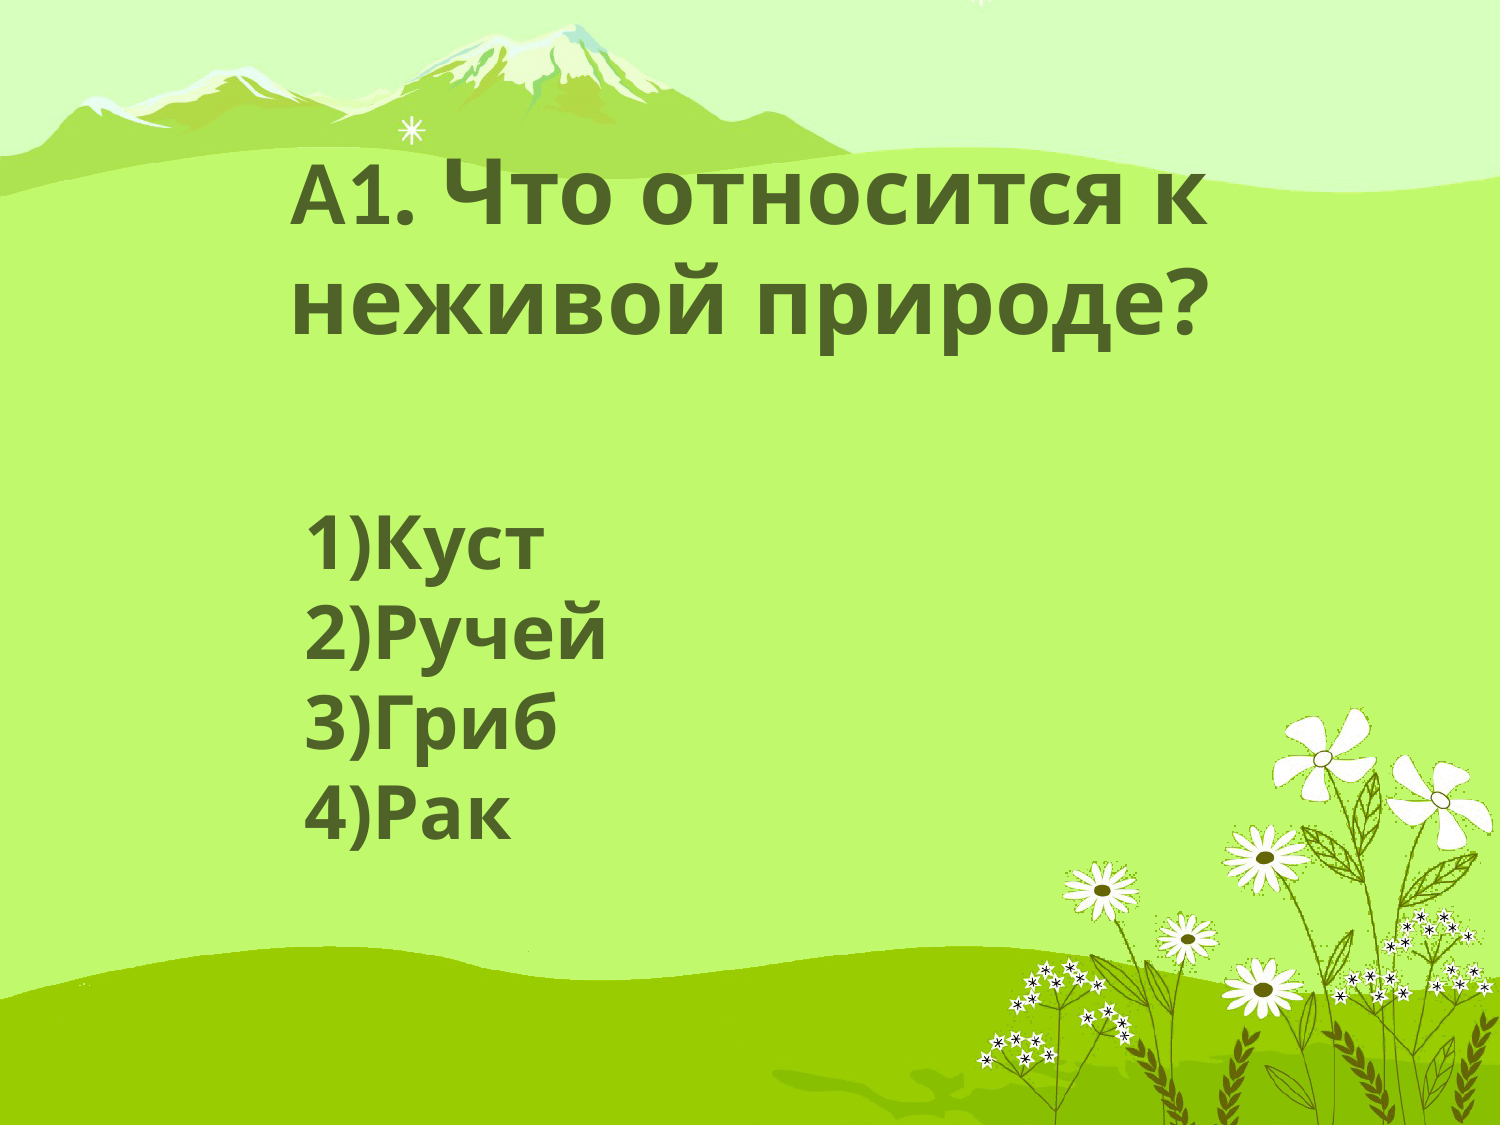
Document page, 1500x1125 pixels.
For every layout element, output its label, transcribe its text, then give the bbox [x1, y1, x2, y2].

picture [0, 706, 1500, 1125]
list Куст Ручей Гриб Рак [289, 397, 1341, 705]
picture [0, 0, 1500, 198]
title А1. Что относится к неживой природе? [75, 206, 1425, 551]
